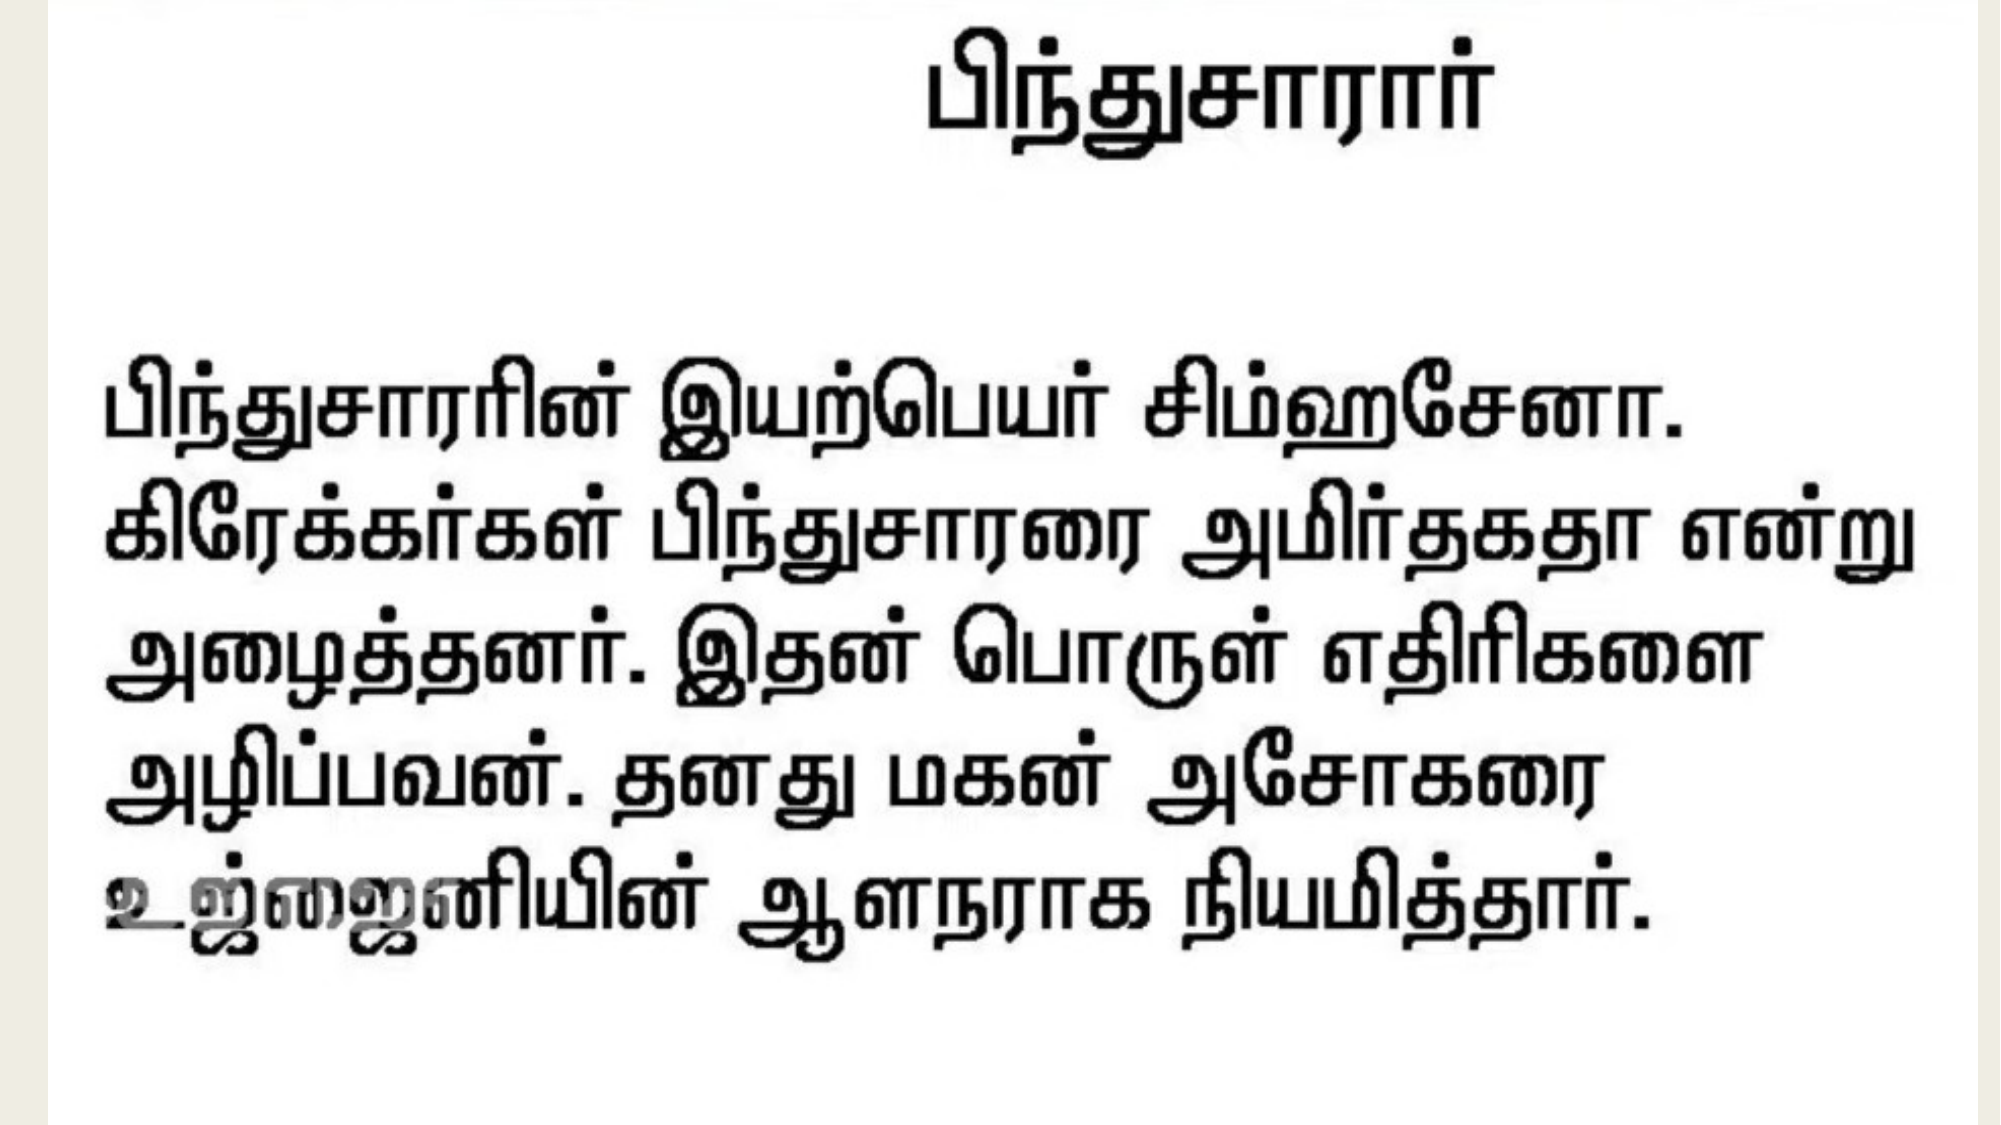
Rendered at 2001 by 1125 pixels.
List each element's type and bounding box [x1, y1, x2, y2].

list [47, 0, 1978, 1125]
